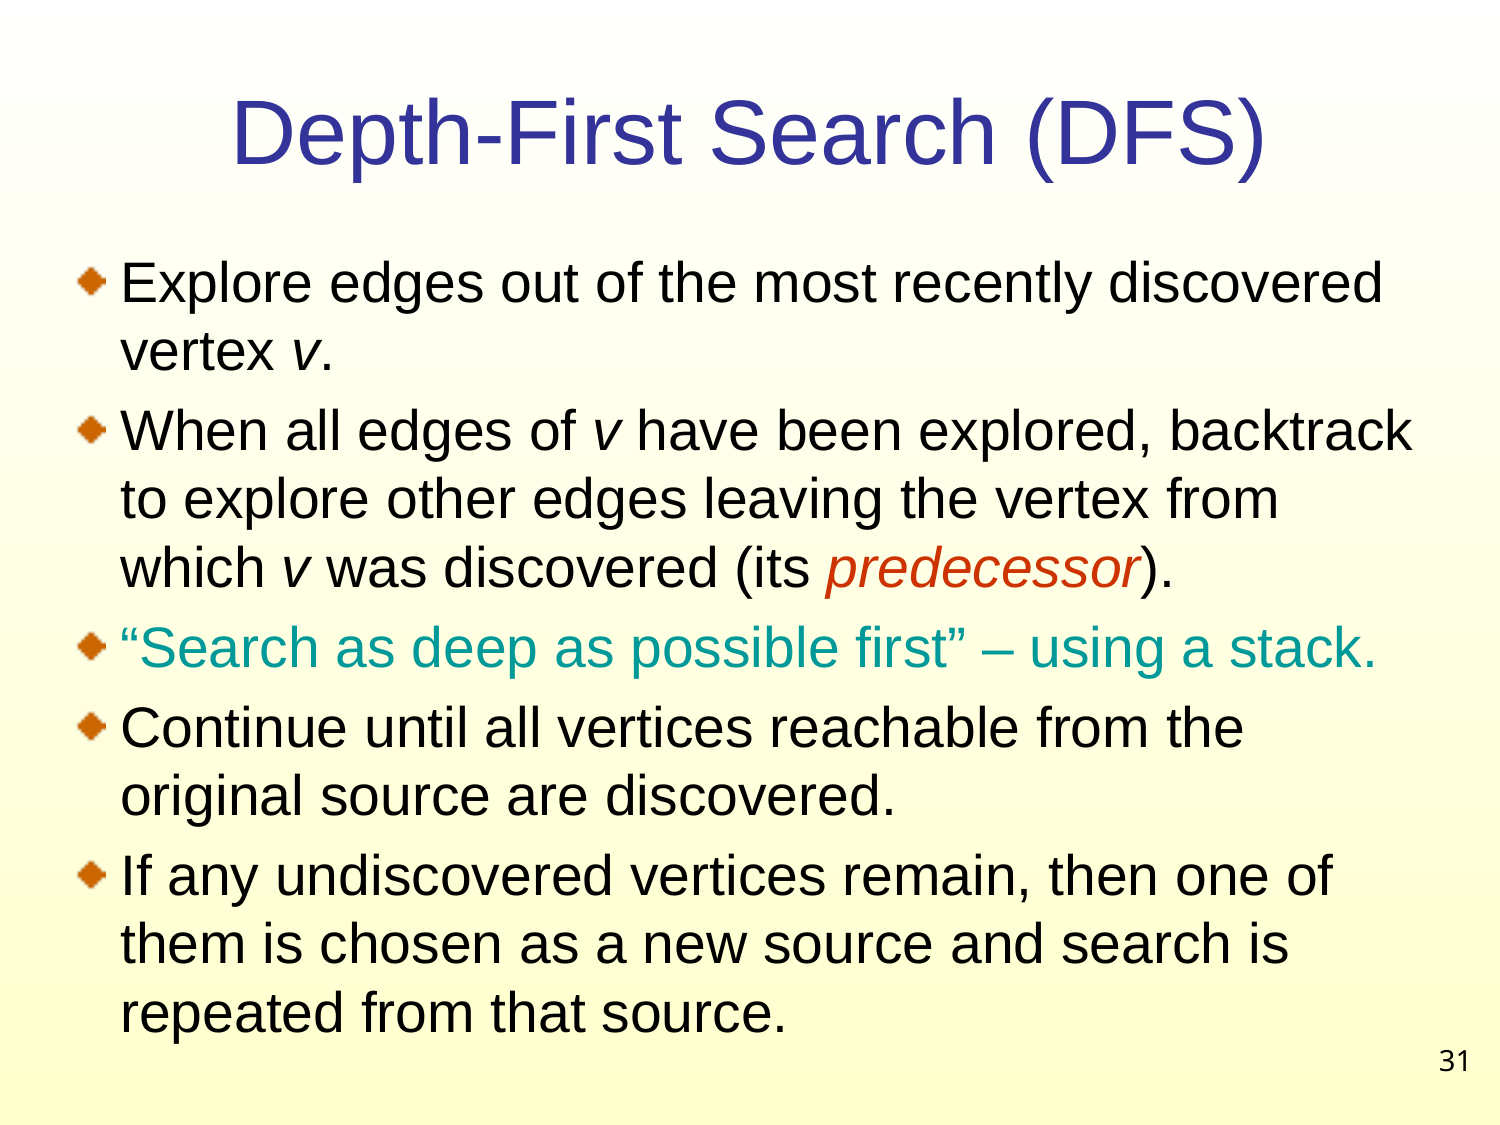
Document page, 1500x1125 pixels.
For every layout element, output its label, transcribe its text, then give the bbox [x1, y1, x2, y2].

list Explore edges out of the most recently discovered vertex v. When all edges of v have been explored, backtrack to explore other edges leaving the vertex from which v was discovered (its predecessor). “Search as deep as possible first” – using a stack. Continue until all vertices reachable from the original source are discovered. If any undiscovered vertices remain, then one of them is chosen as a new source and search is repeated from that source. [49, 237, 1441, 1113]
picture [65, 407, 106, 448]
picture [65, 623, 106, 665]
title Depth-First Search (DFS) [74, 12, 1426, 237]
picture [65, 852, 106, 893]
picture [65, 258, 106, 300]
picture [65, 703, 106, 745]
slide_number 31 [1387, 1034, 1488, 1113]
